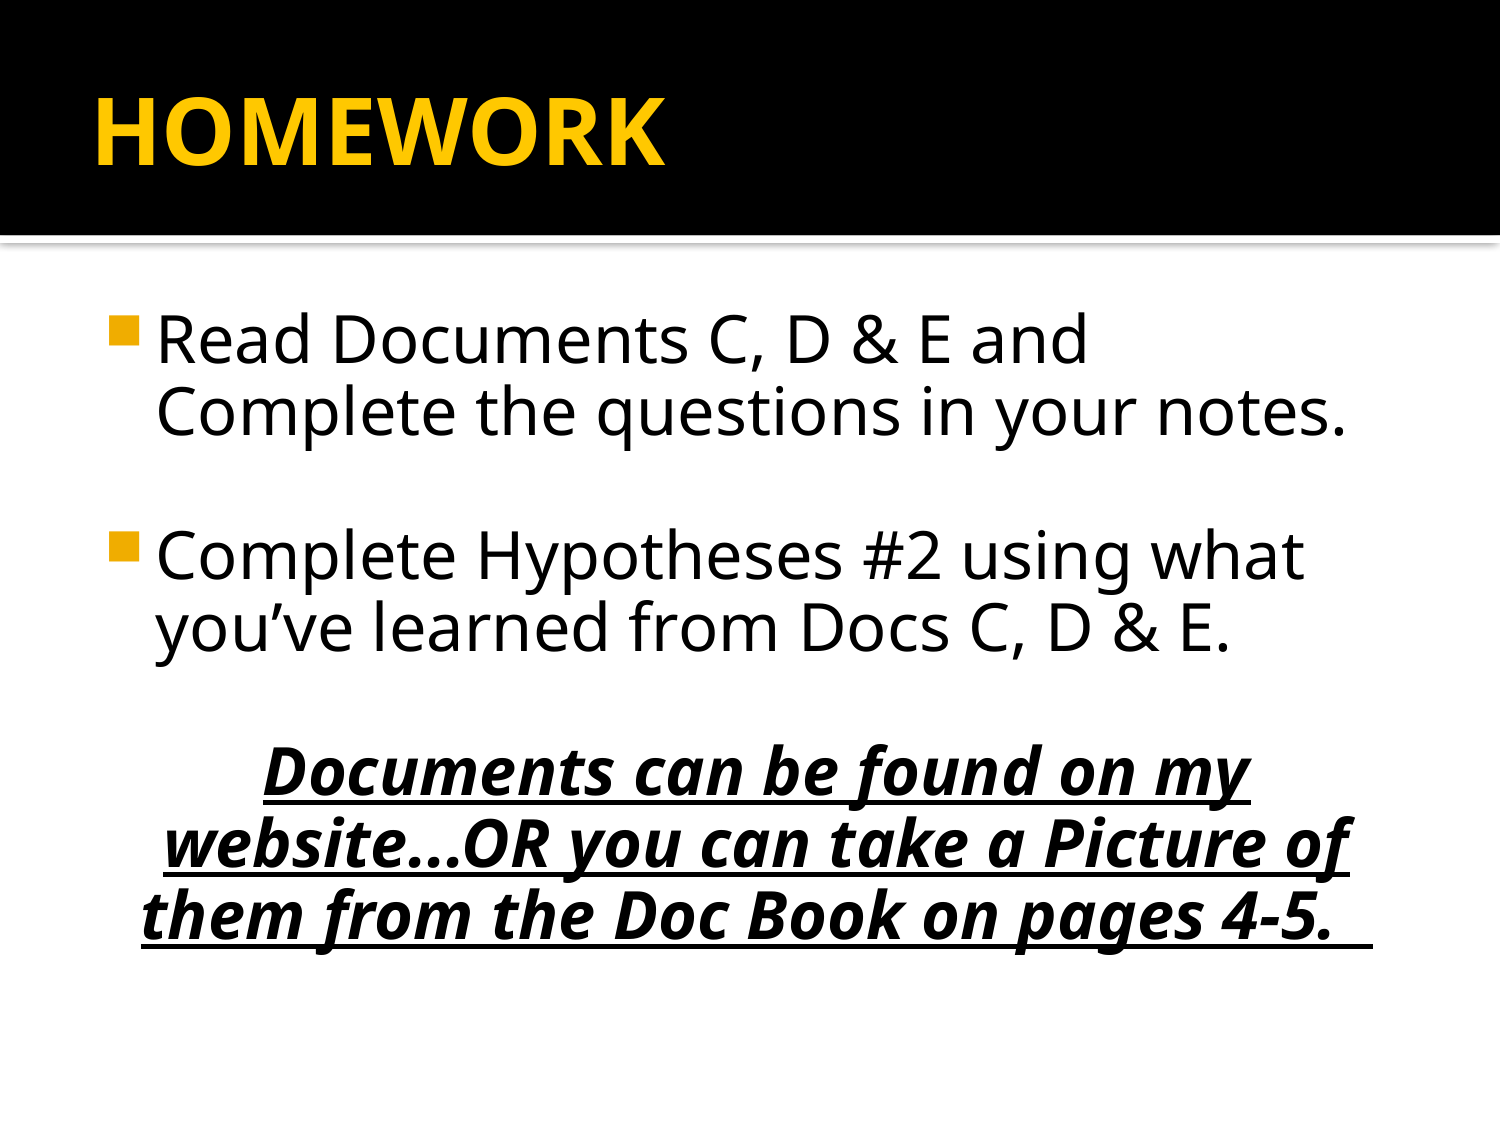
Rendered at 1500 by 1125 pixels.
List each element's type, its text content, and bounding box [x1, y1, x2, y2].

title HOMEWORK [74, 25, 1426, 232]
list Read Documents C, D & E and Complete the questions in your notes. Complete Hypotheses #2 using what you’ve learned from Docs C, D & E. Documents can be found on my website...OR you can take a Picture of them from the Doc Book on pages 4-5. [74, 290, 1426, 1051]
